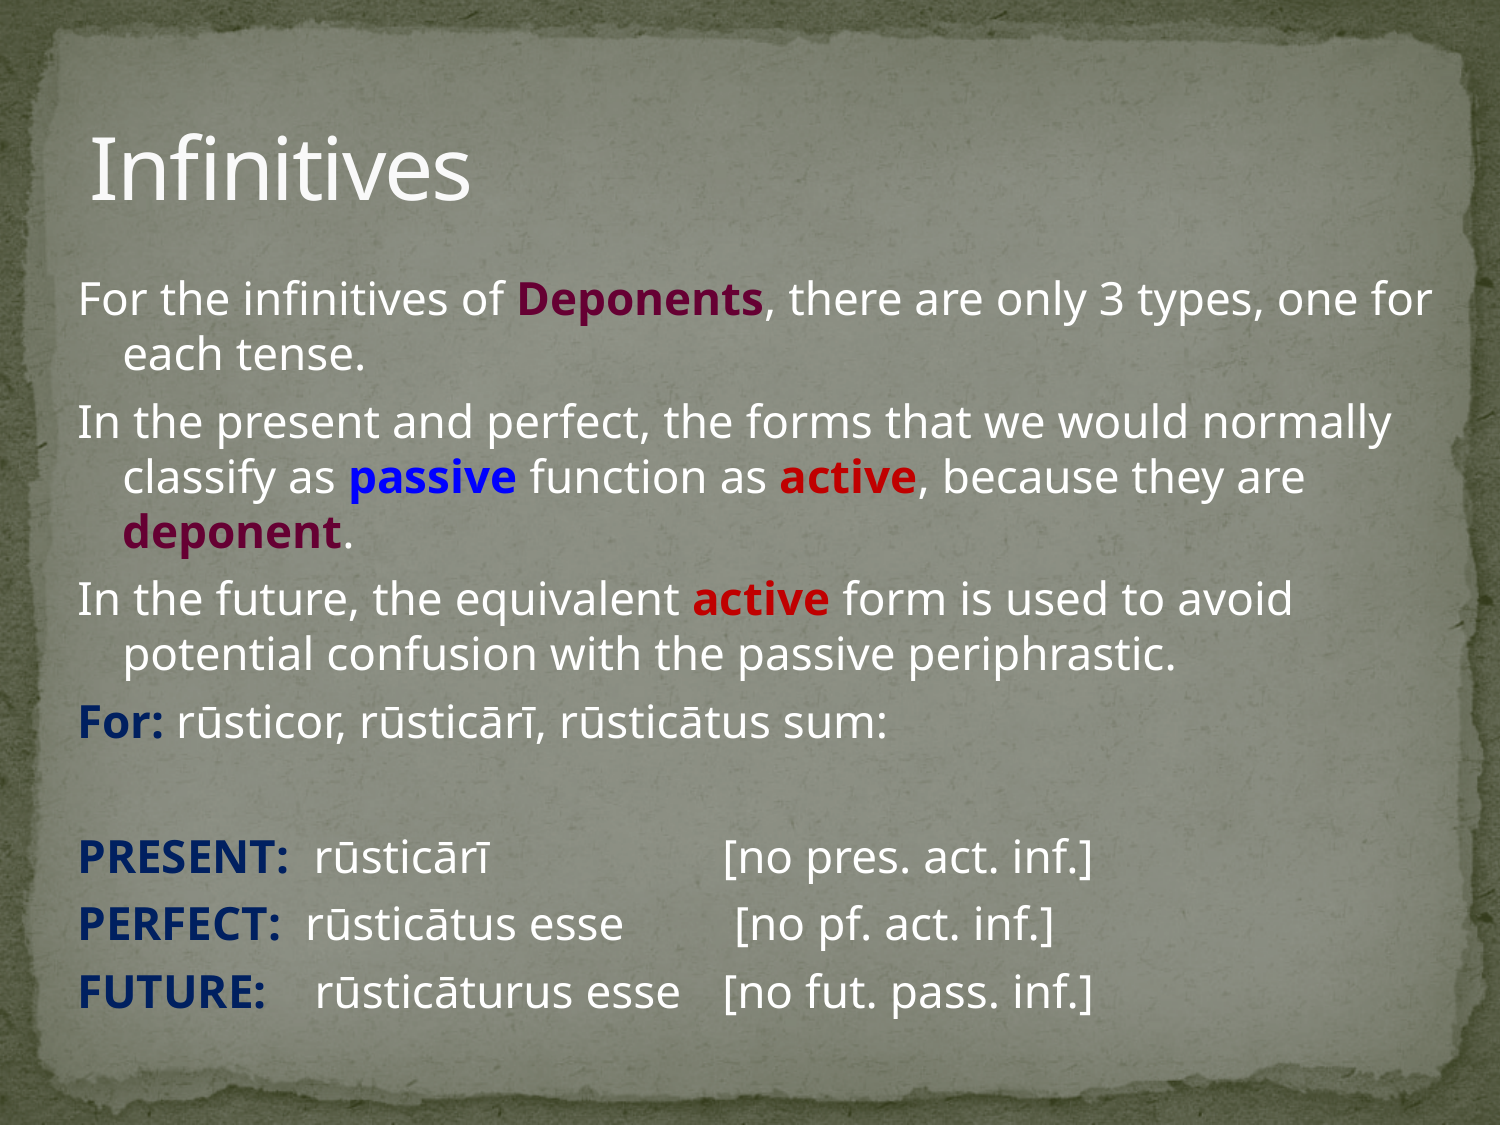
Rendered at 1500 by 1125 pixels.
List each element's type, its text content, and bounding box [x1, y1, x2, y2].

title Infinitives [74, 24, 1425, 225]
list For the infinitives of Deponents, there are only 3 types, one for each tense. In the present and perfect, the forms that we would normally classify as passive function as active, because they are deponent. In the future, the equivalent active form is used to avoid potential confusion with the passive periphrastic. For: rūsticor, rūsticārī, rūsticātus sum: PRESENT: rūsticārī [no pres. act. inf.] PERFECT: rūsticātus esse [no pf. act. inf.] FUTURE: rūsticāturus esse [no fut. pass. inf.] [62, 262, 1451, 1063]
